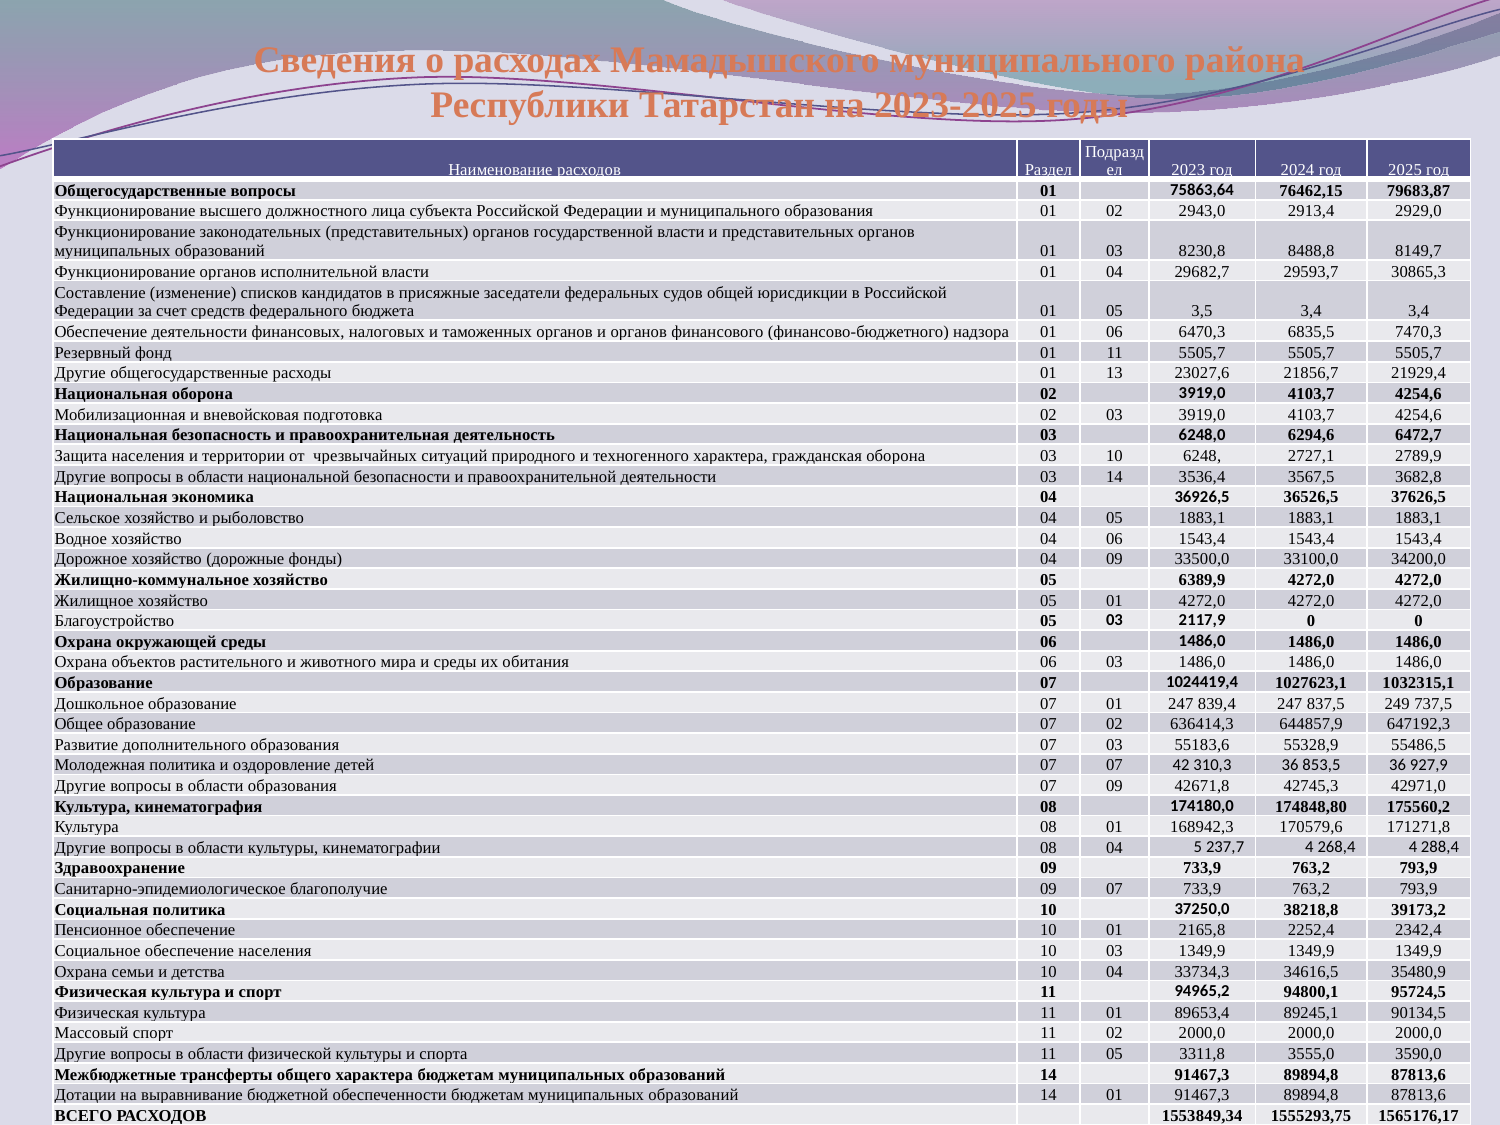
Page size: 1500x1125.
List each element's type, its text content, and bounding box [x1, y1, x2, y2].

table_cell 6389,9 [1150, 569, 1255, 588]
table_header 2023 год [1150, 140, 1255, 176]
table_cell 01 [1018, 182, 1079, 199]
table_cell Охрана семьи и детства [54, 961, 1016, 980]
table_cell Жилищное хозяйство [54, 590, 1016, 609]
table_cell Сельское хозяйство и рыболовство [54, 507, 1016, 526]
table_cell 01 [1018, 281, 1079, 319]
table_cell 2342,4 [1368, 920, 1470, 938]
table_cell Дорожное хозяйство (дорожные фонды) [54, 549, 1016, 567]
table_cell 08 [1018, 796, 1079, 815]
table_cell 04 [1081, 961, 1148, 980]
table_cell Социальная политика [54, 899, 1016, 918]
table_cell 3682,8 [1368, 466, 1470, 485]
table_cell Жилищно-коммунальное хозяйство [54, 569, 1016, 588]
table_cell 07 [1018, 755, 1079, 774]
table_cell 5505,7 [1368, 342, 1470, 361]
table_cell Составление (изменение) списков кандидатов в присяжные заседатели федеральных судов общей юрисдикции в Российской Федерации за счет средств федерального бюджета [54, 281, 1016, 319]
table_cell 2000,0 [1368, 1023, 1470, 1041]
table_cell 89245,1 [1256, 1002, 1366, 1021]
table_cell 2252,4 [1256, 920, 1366, 938]
table_cell 07 [1081, 878, 1148, 897]
table_cell 29682,7 [1150, 261, 1255, 280]
table_cell 174180,0 [1150, 796, 1255, 815]
table_cell 247 837,5 [1256, 693, 1366, 712]
table_cell Функционирование органов исполнительной власти [54, 261, 1016, 280]
table_cell 36 927,9 [1368, 755, 1470, 774]
table_cell 4272,0 [1150, 590, 1255, 609]
table_cell Здравоохранение [54, 858, 1016, 877]
table_cell Межбюджетные трансферты общего характера бюджетам муниципальных образований [54, 1064, 1016, 1083]
table_cell 1349,9 [1368, 940, 1470, 959]
table_cell 03 [1018, 445, 1079, 464]
table_cell 636414,3 [1150, 713, 1255, 732]
table_cell 733,9 [1150, 858, 1255, 877]
table_cell 1883,1 [1256, 507, 1366, 526]
table_cell 05 [1018, 569, 1079, 588]
table_cell 14 [1081, 466, 1148, 485]
table_cell Физическая культура и спорт [54, 981, 1016, 1000]
table_cell 4272,0 [1256, 569, 1366, 588]
table_cell 03 [1081, 610, 1148, 629]
table_cell Культура [54, 816, 1016, 835]
table_cell 89653,4 [1150, 1002, 1255, 1021]
table_cell 03 [1018, 466, 1079, 485]
table_cell 644857,9 [1256, 713, 1366, 732]
table_cell Культура, кинематография [54, 796, 1016, 815]
table_cell 11 [1018, 1002, 1079, 1021]
table_cell 4103,7 [1256, 404, 1366, 423]
table_cell Социальное обеспечение населения [54, 940, 1016, 959]
table_cell [1081, 796, 1148, 815]
table_cell 36 853,5 [1256, 755, 1366, 774]
table_cell 1486,0 [1256, 652, 1366, 670]
table_cell 01 [1018, 321, 1079, 340]
table_header Раздел [1018, 140, 1079, 176]
table_cell 01 [1081, 816, 1148, 835]
table_cell 1543,4 [1368, 528, 1470, 547]
table_cell [1081, 1105, 1148, 1124]
table_cell 10 [1018, 920, 1079, 938]
table_cell 5505,7 [1150, 342, 1255, 361]
table_cell Охрана объектов растительного и животного мира и среды их обитания [54, 652, 1016, 670]
table_cell 3,5 [1150, 281, 1255, 319]
table_cell 03 [1081, 652, 1148, 670]
table_cell 90134,5 [1368, 1002, 1470, 1021]
table_cell 4272,0 [1368, 569, 1470, 588]
table_header Подраздел [1081, 140, 1148, 176]
table_cell Охрана окружающей среды [54, 631, 1016, 650]
table_cell [1081, 383, 1148, 402]
title Сведения о расходах Мамадышского муниципального района Республики Татарстан на 2023-2025 годы [183, 30, 1376, 126]
table_cell Молодежная политика и оздоровление детей [54, 755, 1016, 774]
table_cell 793,9 [1368, 858, 1470, 877]
table_cell 42971,0 [1368, 775, 1470, 794]
table_cell 13 [1081, 363, 1148, 382]
table_cell 91467,3 [1150, 1084, 1255, 1103]
table_cell 36926,5 [1150, 487, 1255, 506]
table_cell 1543,4 [1256, 528, 1366, 547]
table_cell 55486,5 [1368, 734, 1470, 753]
table_cell 8230,8 [1150, 221, 1255, 259]
table_cell Общегосударственные вопросы [54, 182, 1016, 199]
table_cell 14 [1018, 1084, 1079, 1103]
table_cell 07 [1018, 693, 1079, 712]
table_cell 04 [1081, 261, 1148, 280]
table_cell Образование [54, 672, 1016, 691]
table_cell ВСЕГО РАСХОДОВ [54, 1105, 1016, 1124]
table_cell 2000,0 [1150, 1023, 1255, 1041]
table_cell Обеспечение деятельности финансовых, налоговых и таможенных органов и органов финансового (финансово-бюджетного) надзора [54, 321, 1016, 340]
table_cell 10 [1018, 940, 1079, 959]
table_cell Другие вопросы в области национальной безопасности и правоохранительной деятельности [54, 466, 1016, 485]
table_cell 174848,80 [1256, 796, 1366, 815]
table_cell 2000,0 [1256, 1023, 1366, 1041]
table_cell 249 737,5 [1368, 693, 1470, 712]
table_cell 01 [1018, 201, 1079, 219]
table_cell 14 [1018, 1064, 1079, 1083]
table_cell 01 [1081, 1084, 1148, 1103]
table_cell 2929,0 [1368, 201, 1470, 219]
table_cell 3555,0 [1256, 1043, 1366, 1062]
table_cell 02 [1081, 1023, 1148, 1041]
table_cell 95724,5 [1368, 981, 1470, 1000]
table_cell 87813,6 [1368, 1084, 1470, 1103]
table_cell 5505,7 [1256, 342, 1366, 361]
table_cell 05 [1081, 1043, 1148, 1062]
table_cell 33100,0 [1256, 549, 1366, 567]
table_cell 09 [1018, 858, 1079, 877]
table_cell 04 [1018, 487, 1079, 506]
table_cell 1024419,4 [1150, 672, 1255, 691]
table_cell 04 [1018, 507, 1079, 526]
table_cell 42745,3 [1256, 775, 1366, 794]
table_cell 1349,9 [1256, 940, 1366, 959]
table_cell Национальная оборона [54, 383, 1016, 402]
table_cell 01 [1018, 221, 1079, 259]
table_cell Пенсионное обеспечение [54, 920, 1016, 938]
table_cell 06 [1018, 652, 1079, 670]
table_cell 01 [1018, 342, 1079, 361]
table_cell Другие общегосударственные расходы [54, 363, 1016, 382]
table_cell 04 [1081, 837, 1148, 856]
table_cell 06 [1081, 528, 1148, 547]
table_cell 10 [1018, 899, 1079, 918]
table_cell [1081, 672, 1148, 691]
table_cell 07 [1018, 672, 1079, 691]
table_cell 10 [1018, 961, 1079, 980]
table_cell 1486,0 [1150, 631, 1255, 650]
table_cell 4 288,4 [1368, 837, 1470, 856]
table_cell 2165,8 [1150, 920, 1255, 938]
table_cell Другие вопросы в области физической культуры и спорта [54, 1043, 1016, 1062]
table_cell Другие вопросы в области образования [54, 775, 1016, 794]
table_header 2024 год [1256, 140, 1366, 176]
table_cell 1555293,75 [1256, 1105, 1366, 1124]
table_cell 34200,0 [1368, 549, 1470, 567]
table_cell 01 [1081, 920, 1148, 938]
table_cell 89894,8 [1256, 1064, 1366, 1083]
table_cell Национальная безопасность и правоохранительная деятельность [54, 425, 1016, 443]
table_cell 763,2 [1256, 878, 1366, 897]
table_cell 11 [1081, 342, 1148, 361]
table_cell 01 [1018, 261, 1079, 280]
table_cell 1486,0 [1256, 631, 1366, 650]
table_cell 02 [1018, 404, 1079, 423]
table_cell 4 268,4 [1256, 837, 1366, 856]
table_cell 89894,8 [1256, 1084, 1366, 1103]
table_header Наименование расходов [54, 140, 1016, 176]
table_cell 733,9 [1150, 878, 1255, 897]
table_cell 1883,1 [1368, 507, 1470, 526]
table_cell [1081, 631, 1148, 650]
table_cell [1081, 1064, 1148, 1083]
table_cell 29593,7 [1256, 261, 1366, 280]
table_cell 07 [1018, 734, 1079, 753]
table_cell 170579,6 [1256, 816, 1366, 835]
table_cell [1081, 569, 1148, 588]
table_cell 05 [1081, 281, 1148, 319]
table_cell 37626,5 [1368, 487, 1470, 506]
table_cell 04 [1018, 528, 1079, 547]
table_cell [1018, 1105, 1079, 1124]
table_cell 42 310,3 [1150, 755, 1255, 774]
table_cell Благоустройство [54, 610, 1016, 629]
table_cell 0 [1256, 610, 1366, 629]
table_cell 02 [1081, 201, 1148, 219]
table_cell 23027,6 [1150, 363, 1255, 382]
table_cell 09 [1081, 775, 1148, 794]
table_cell 247 839,4 [1150, 693, 1255, 712]
table_cell 2117,9 [1150, 610, 1255, 629]
table_cell 3567,5 [1256, 466, 1366, 485]
table_cell [1081, 425, 1148, 443]
table_cell 171271,8 [1368, 816, 1470, 835]
table_cell 6294,6 [1256, 425, 1366, 443]
table_cell 1486,0 [1368, 652, 1470, 670]
table_cell 06 [1081, 321, 1148, 340]
table_cell Общее образование [54, 713, 1016, 732]
table_cell Массовый спорт [54, 1023, 1016, 1041]
table_cell 87813,6 [1368, 1064, 1470, 1083]
table_cell 07 [1018, 775, 1079, 794]
table_cell 1349,9 [1150, 940, 1255, 959]
table_cell 4272,0 [1368, 590, 1470, 609]
table_cell 4103,7 [1256, 383, 1366, 402]
table_cell 1565176,17 [1368, 1105, 1470, 1124]
table_cell 2943,0 [1150, 201, 1255, 219]
table_cell [1081, 487, 1148, 506]
table_cell 175560,2 [1368, 796, 1470, 815]
table_cell 1543,4 [1150, 528, 1255, 547]
table_cell 05 [1081, 507, 1148, 526]
table_cell 39173,2 [1368, 899, 1470, 918]
table_cell 2789,9 [1368, 445, 1470, 464]
table_cell 21856,7 [1256, 363, 1366, 382]
table_cell 793,9 [1368, 878, 1470, 897]
table_cell 8149,7 [1368, 221, 1470, 259]
table_cell 1553849,34 [1150, 1105, 1255, 1124]
table_cell 42671,8 [1150, 775, 1255, 794]
table_cell 7470,3 [1368, 321, 1470, 340]
table_cell 3,4 [1256, 281, 1366, 319]
table_cell 03 [1018, 425, 1079, 443]
table_cell 06 [1018, 631, 1079, 650]
table_cell 11 [1018, 1043, 1079, 1062]
table_cell 09 [1081, 549, 1148, 567]
table_cell 07 [1018, 713, 1079, 732]
table_cell 94965,2 [1150, 981, 1255, 1000]
table_cell 36526,5 [1256, 487, 1366, 506]
table_cell 33734,3 [1150, 961, 1255, 980]
table_cell 2913,4 [1256, 201, 1366, 219]
table_cell 3919,0 [1150, 404, 1255, 423]
table_cell 03 [1081, 221, 1148, 259]
table_cell 1883,1 [1150, 507, 1255, 526]
table_cell 04 [1018, 549, 1079, 567]
table_cell 05 [1018, 610, 1079, 629]
table_cell 08 [1018, 837, 1079, 856]
table_cell 1486,0 [1368, 631, 1470, 650]
table_cell 763,2 [1256, 858, 1366, 877]
table_cell 01 [1081, 1002, 1148, 1021]
table_cell 6472,7 [1368, 425, 1470, 443]
table_cell Функционирование высшего должностного лица субъекта Российской Федерации и муниципального образования [54, 201, 1016, 219]
table_cell 21929,4 [1368, 363, 1470, 382]
table_header 2025 год [1368, 140, 1470, 176]
table_cell 02 [1081, 713, 1148, 732]
table_cell 1027623,1 [1256, 672, 1366, 691]
table_cell Санитарно-эпидемиологическое благополучие [54, 878, 1016, 897]
table_cell Дотации на выравнивание бюджетной обеспеченности бюджетам муниципальных образований [54, 1084, 1016, 1103]
table_cell 01 [1081, 693, 1148, 712]
table_cell 55183,6 [1150, 734, 1255, 753]
table_cell Мобилизационная и вневойсковая подготовка [54, 404, 1016, 423]
table_cell 1032315,1 [1368, 672, 1470, 691]
table_cell Другие вопросы в области культуры, кинематографии [54, 837, 1016, 856]
table_cell Национальная экономика [54, 487, 1016, 506]
table_cell 11 [1018, 981, 1079, 1000]
table_cell 6248,0 [1150, 425, 1255, 443]
table_cell 168942,3 [1150, 816, 1255, 835]
table_cell 30865,3 [1368, 261, 1470, 280]
table_cell 3919,0 [1150, 383, 1255, 402]
table_cell Дошкольное образование [54, 693, 1016, 712]
table_cell 55328,9 [1256, 734, 1366, 753]
table_cell 94800,1 [1256, 981, 1366, 1000]
table_cell 08 [1018, 816, 1079, 835]
table_cell 10 [1081, 445, 1148, 464]
table_cell Физическая культура [54, 1002, 1016, 1021]
table_cell Развитие дополнительного образования [54, 734, 1016, 753]
table_cell [1081, 899, 1148, 918]
table_cell 35480,9 [1368, 961, 1470, 980]
table_cell 03 [1081, 940, 1148, 959]
table_cell 8488,8 [1256, 221, 1366, 259]
table_cell 01 [1081, 590, 1148, 609]
table_cell 38218,8 [1256, 899, 1366, 918]
table_cell 02 [1018, 383, 1079, 402]
table_cell 2727,1 [1256, 445, 1366, 464]
table_cell 3536,4 [1150, 466, 1255, 485]
table_cell 6835,5 [1256, 321, 1366, 340]
table_cell 07 [1081, 755, 1148, 774]
table_cell 37250,0 [1150, 899, 1255, 918]
table_cell 79683,87 [1368, 182, 1470, 199]
table_cell 0 [1368, 610, 1470, 629]
table_cell 91467,3 [1150, 1064, 1255, 1083]
table_cell 3590,0 [1368, 1043, 1470, 1062]
table_cell 647192,3 [1368, 713, 1470, 732]
table_cell 1486,0 [1150, 652, 1255, 670]
table_cell [1081, 858, 1148, 877]
table_cell 01 [1018, 363, 1079, 382]
table_cell Функционирование законодательных (представительных) органов государственной власти и представительных органов муниципальных образований [54, 221, 1016, 259]
table_cell Защита населения и территории от чрезвычайных ситуаций природного и техногенного характера, гражданская оборона [54, 445, 1016, 464]
table_cell 4254,6 [1368, 404, 1470, 423]
table_cell 5 237,7 [1150, 837, 1255, 856]
table_cell 3,4 [1368, 281, 1470, 319]
table_cell [1081, 981, 1148, 1000]
table_cell [1081, 182, 1148, 199]
table_cell 4254,6 [1368, 383, 1470, 402]
table_cell 4272,0 [1256, 590, 1366, 609]
table_cell 03 [1081, 734, 1148, 753]
table_cell 03 [1081, 404, 1148, 423]
table_cell 09 [1018, 878, 1079, 897]
table_cell 6470,3 [1150, 321, 1255, 340]
table_cell 33500,0 [1150, 549, 1255, 567]
table_cell 76462,15 [1256, 182, 1366, 199]
table_cell 3311,8 [1150, 1043, 1255, 1062]
table_cell 11 [1018, 1023, 1079, 1041]
table_cell 05 [1018, 590, 1079, 609]
table_cell 6248, [1150, 445, 1255, 464]
table_cell Резервный фонд [54, 342, 1016, 361]
table_cell 34616,5 [1256, 961, 1366, 980]
table_cell 75863,64 [1150, 182, 1255, 199]
table_cell Водное хозяйство [54, 528, 1016, 547]
